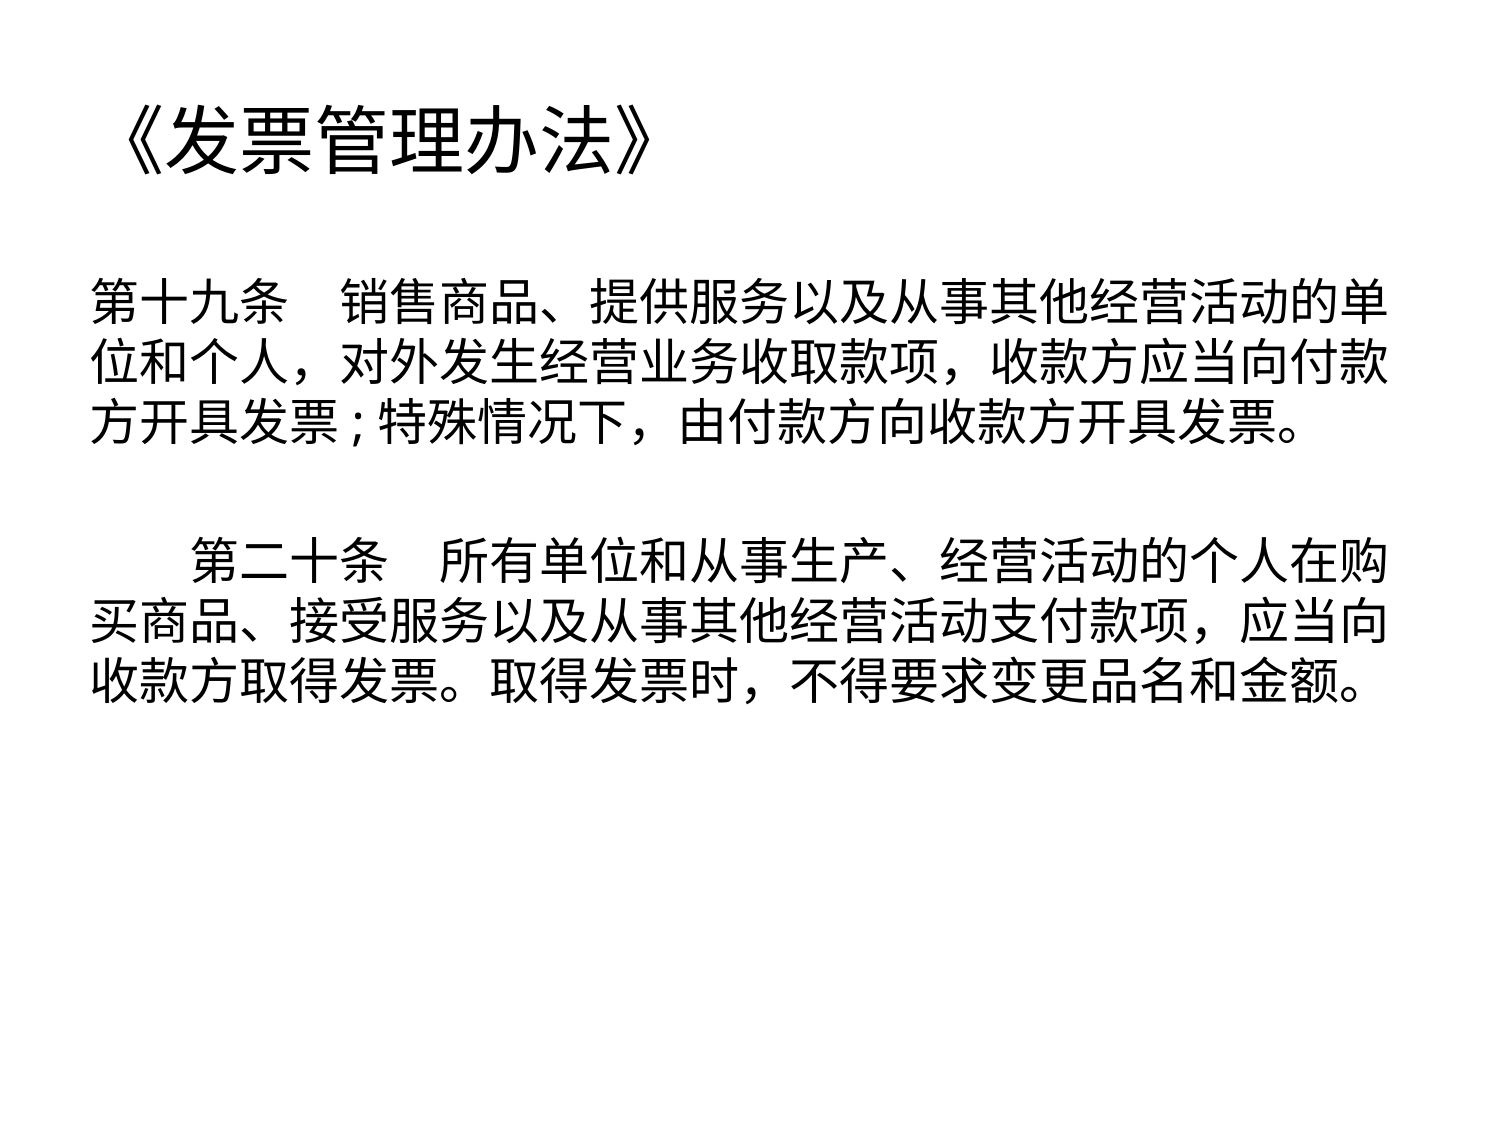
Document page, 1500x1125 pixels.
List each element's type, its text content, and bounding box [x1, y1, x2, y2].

title 《发票管理办法》 [74, 44, 1426, 233]
list 第十九条 销售商品、提供服务以及从事其他经营活动的单位和个人，对外发生经营业务收取款项，收款方应当向付款方开具发票;特殊情况下，由付款方向收款方开具发票。 第二十条 所有单位和从事生产、经营活动的个人在购买商品、接受服务以及从事其他经营活动支付款项，应当向收款方取得发票。取得发票时，不得要求变更品名和金额。 [74, 262, 1426, 1006]
